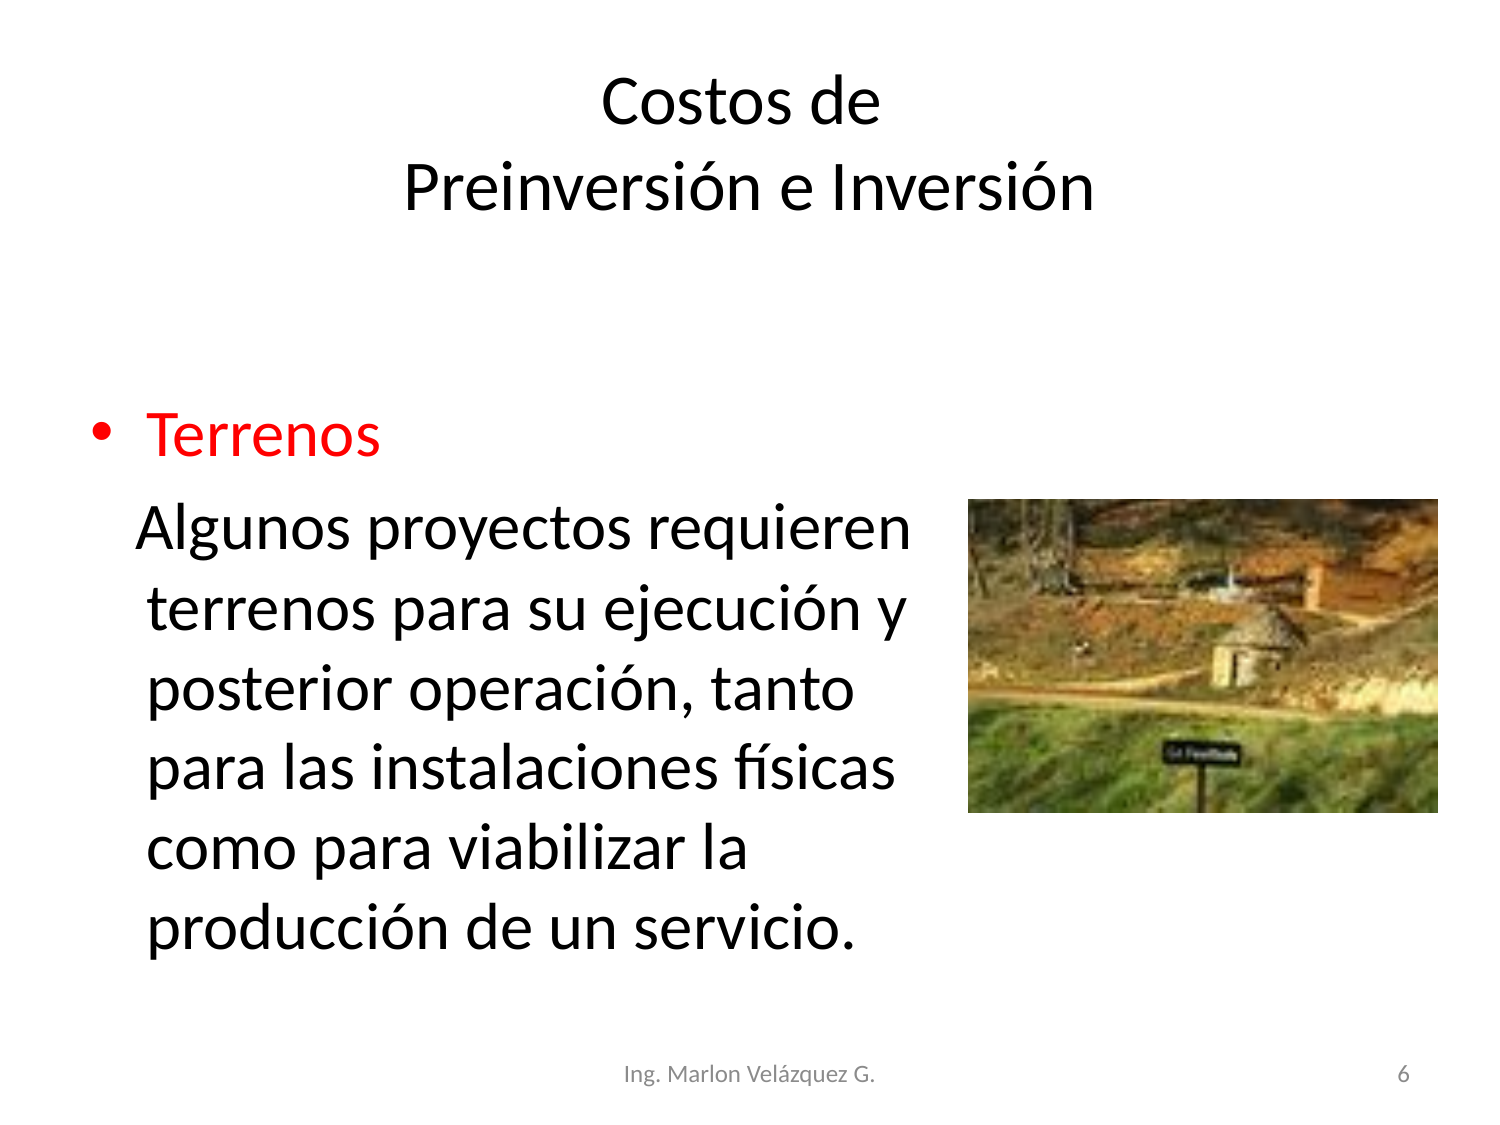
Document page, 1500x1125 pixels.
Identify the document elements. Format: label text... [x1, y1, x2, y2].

footer Ing. Marlon Velázquez G. [512, 1042, 988, 1103]
title Costos de Preinversión e Inversión [75, 45, 1425, 233]
slide_number 6 [1074, 1042, 1425, 1103]
picture [968, 499, 1438, 813]
list Terrenos Algunos proyectos requieren terrenos para su ejecución y posterior operación, tanto para las instalaciones físicas como para viabilizar la producción de un servicio. [75, 382, 963, 1125]
